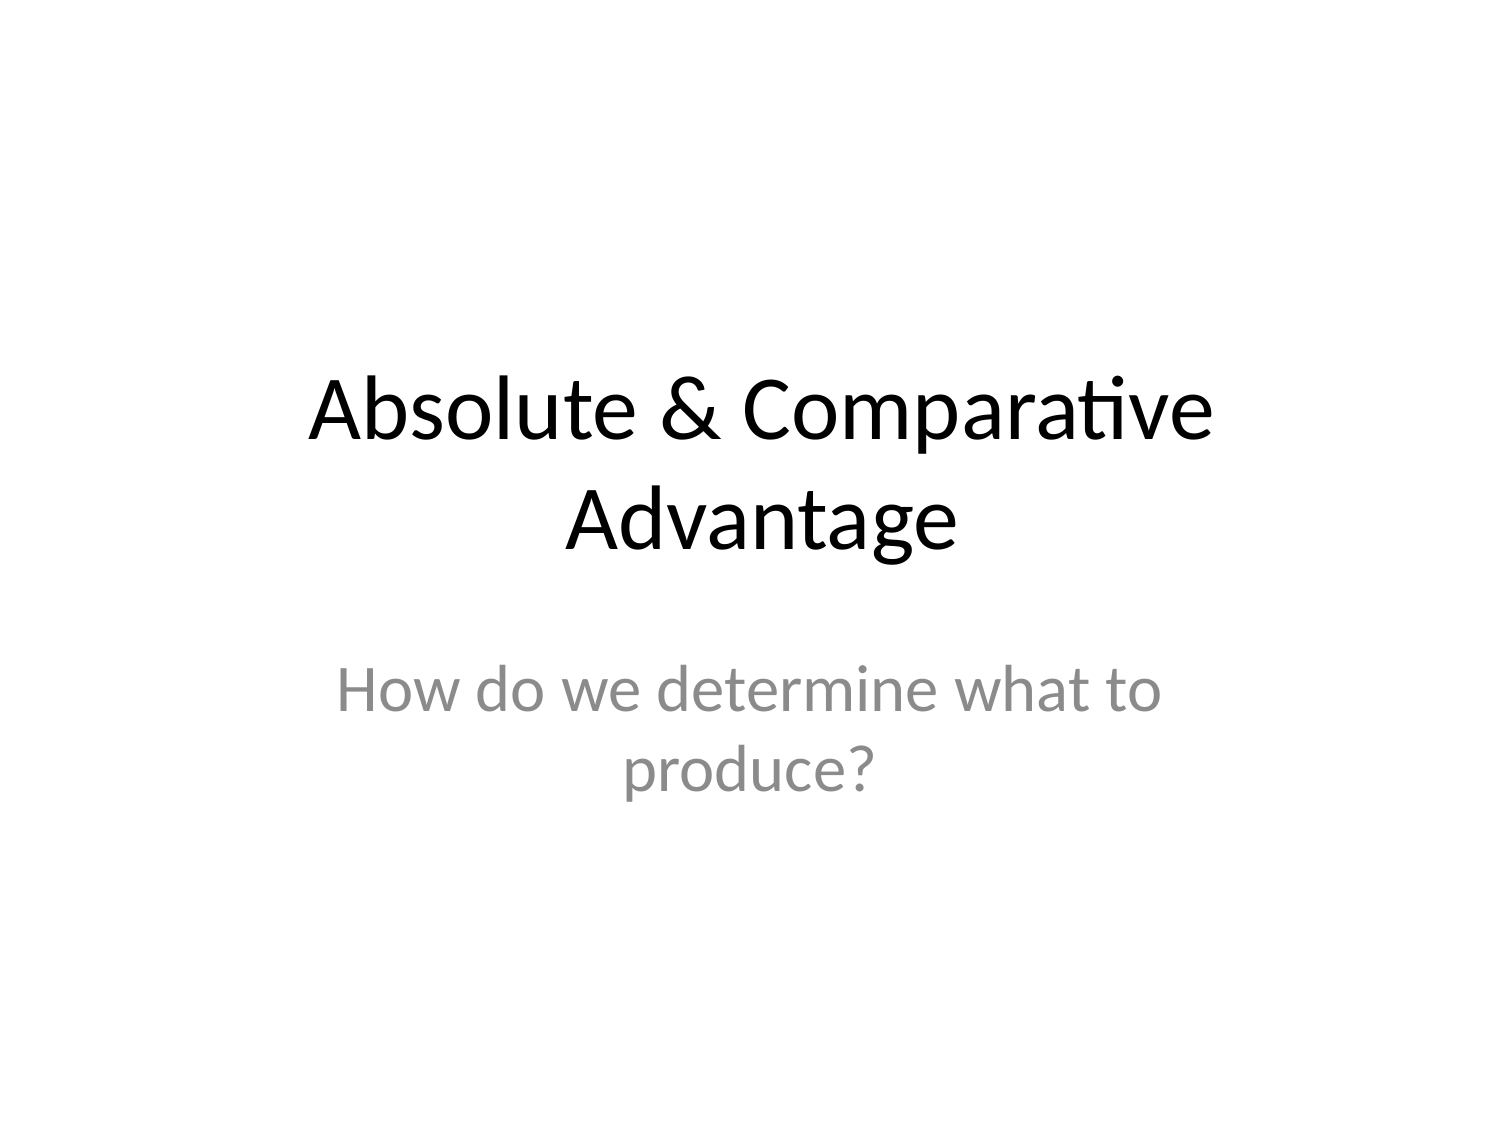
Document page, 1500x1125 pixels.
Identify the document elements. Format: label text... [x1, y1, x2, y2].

title Absolute & Comparative Advantage [125, 337, 1400, 579]
subtitle How do we determine what to produce? [225, 637, 1275, 925]
